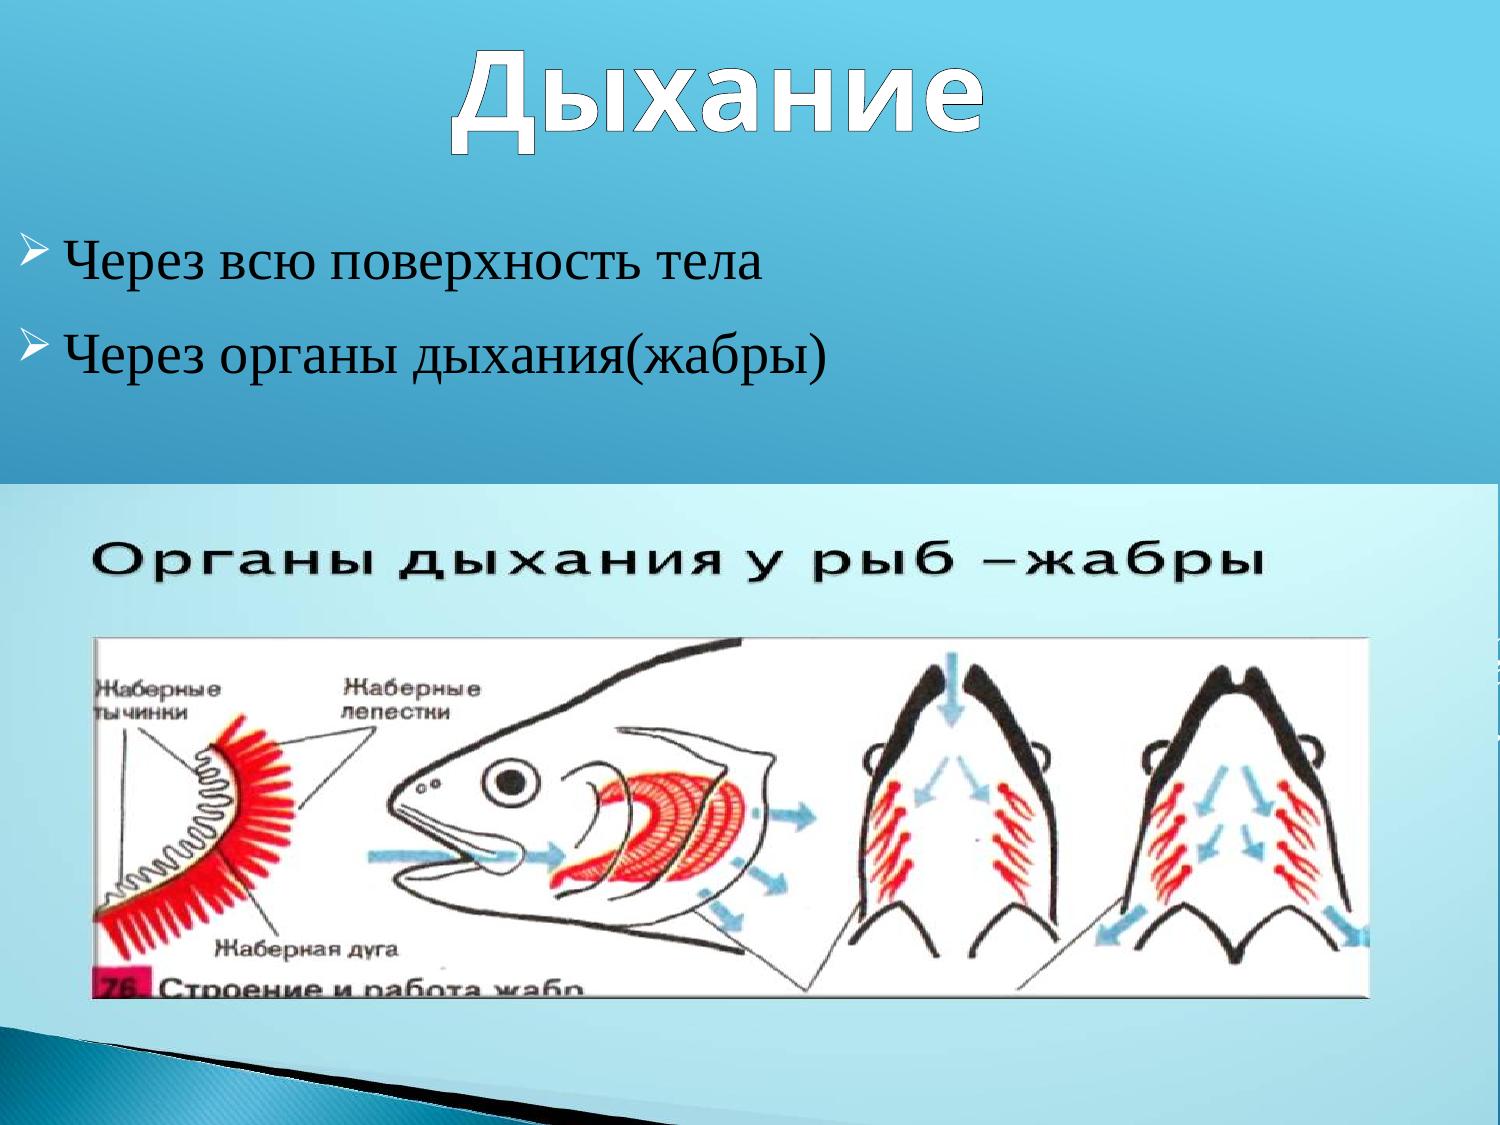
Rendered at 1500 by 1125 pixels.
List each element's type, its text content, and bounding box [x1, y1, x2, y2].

picture [0, 484, 1498, 1125]
text_box Дыхание [435, 10, 1003, 161]
picture [466, 1117, 482, 1122]
list Через всю поверхность тела Через органы дыхания(жабры) [1, 213, 1500, 987]
